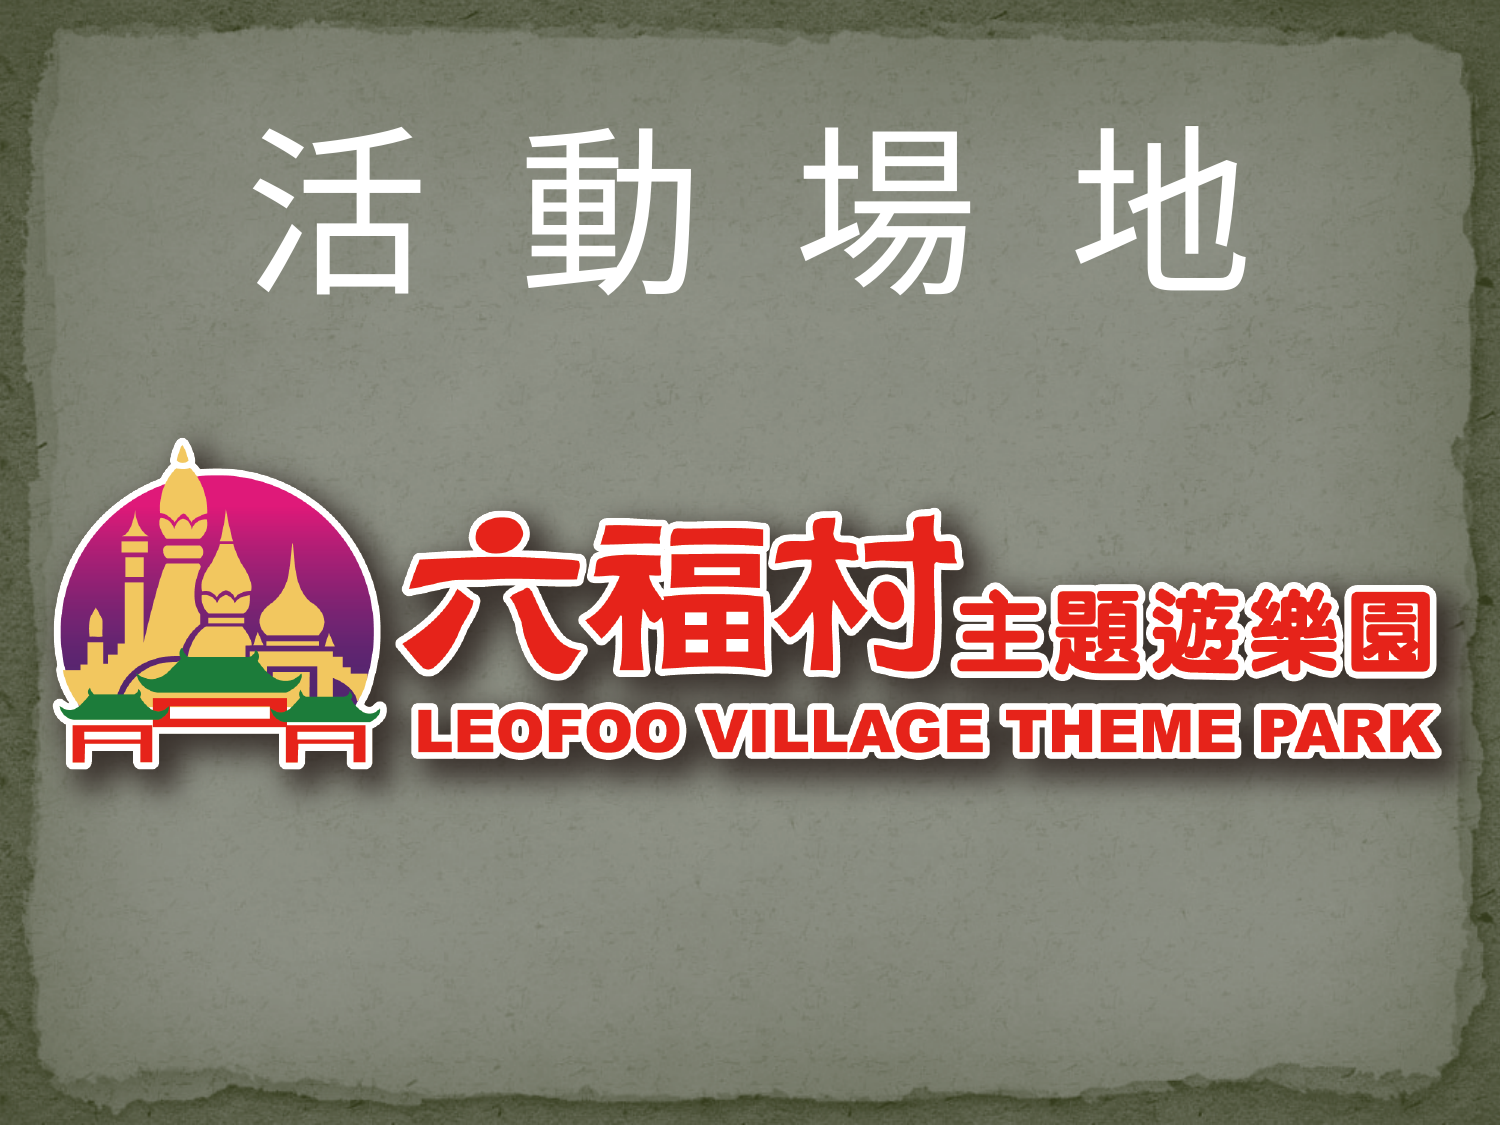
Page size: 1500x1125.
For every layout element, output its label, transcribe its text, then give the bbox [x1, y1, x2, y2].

text_box 活 動 場 地 [230, 89, 1269, 325]
picture [18, 350, 1500, 988]
